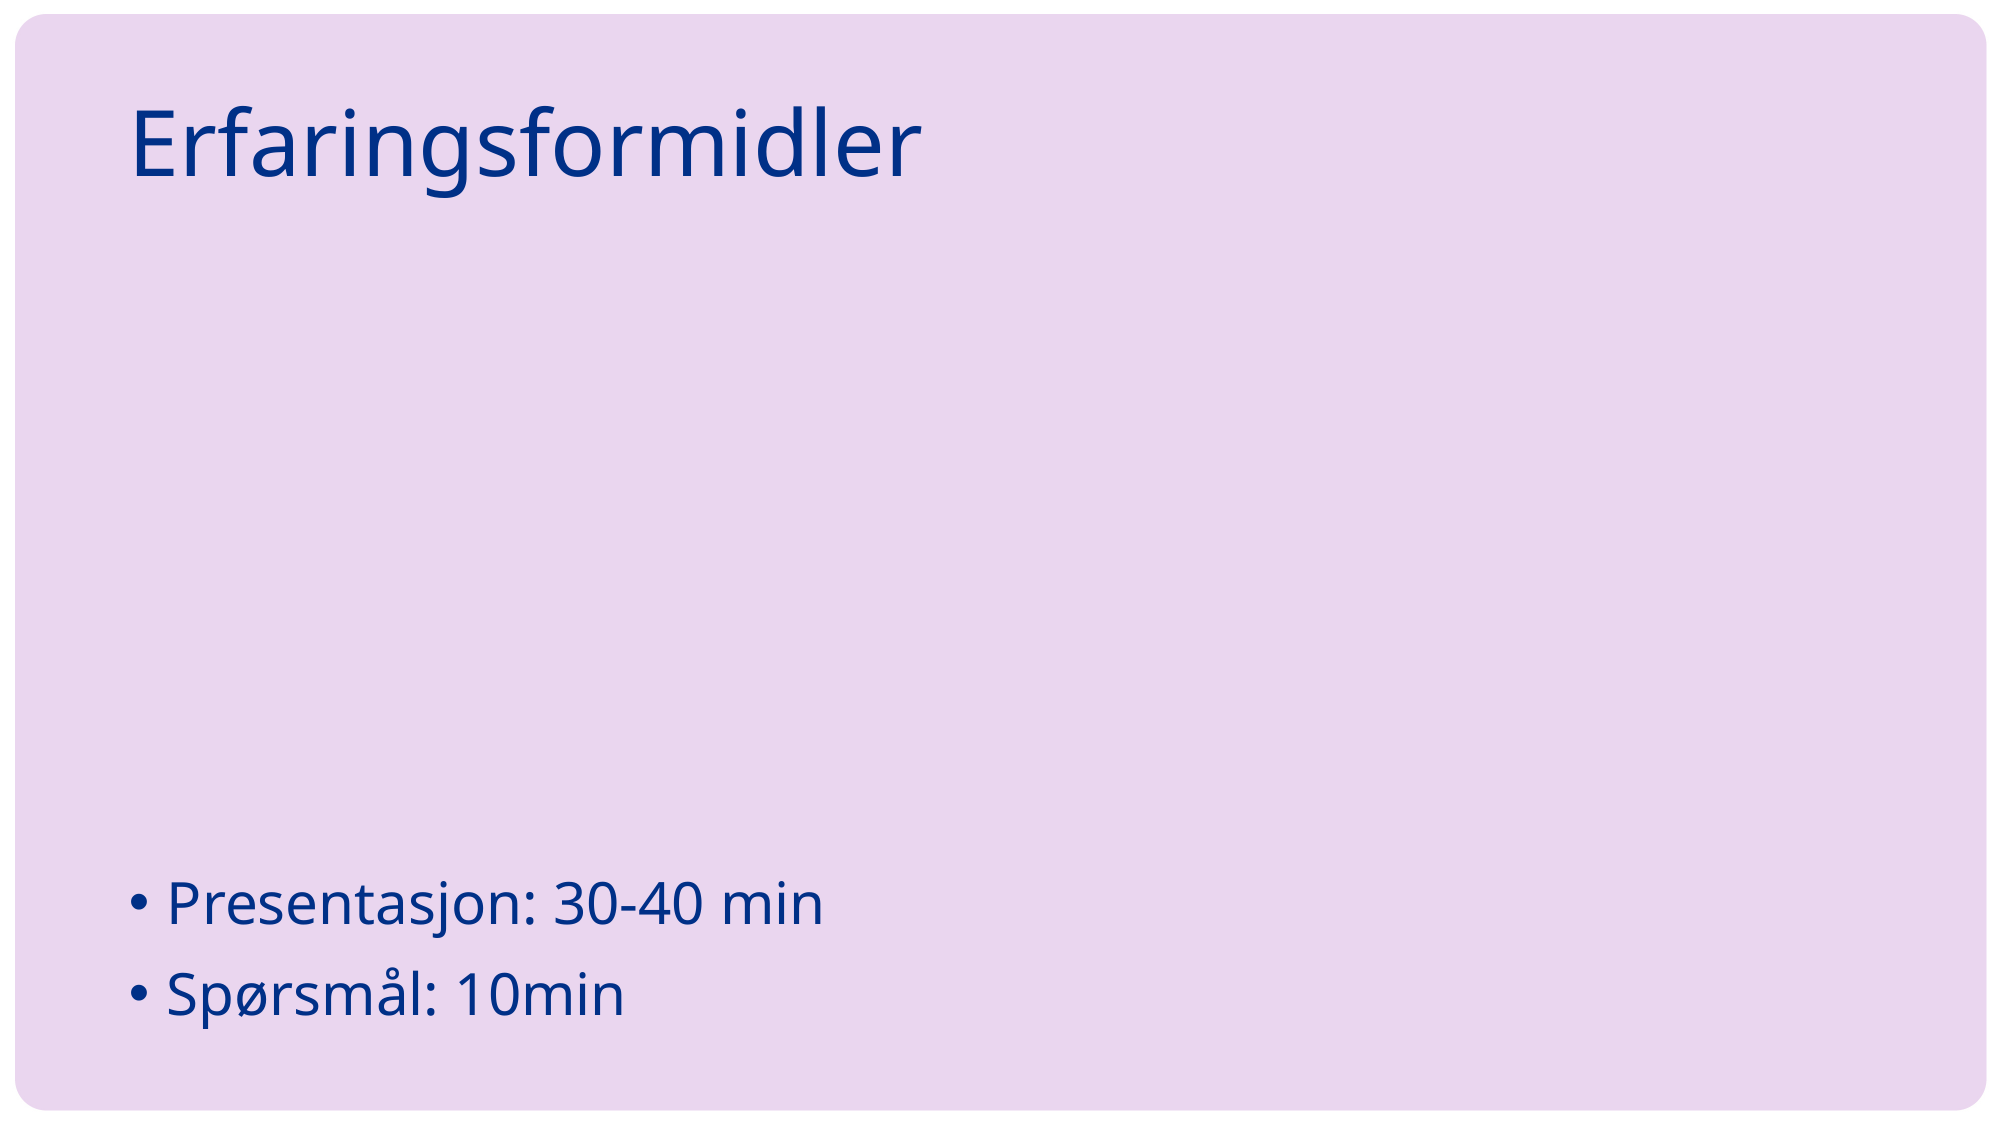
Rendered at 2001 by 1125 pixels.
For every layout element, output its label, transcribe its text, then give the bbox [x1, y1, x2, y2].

list Presentasjon: 30-40 min Spørsmål: 10min [114, 239, 1886, 1035]
picture [0, 0, 2001, 1125]
title Erfaringsformidler [114, 90, 1839, 206]
